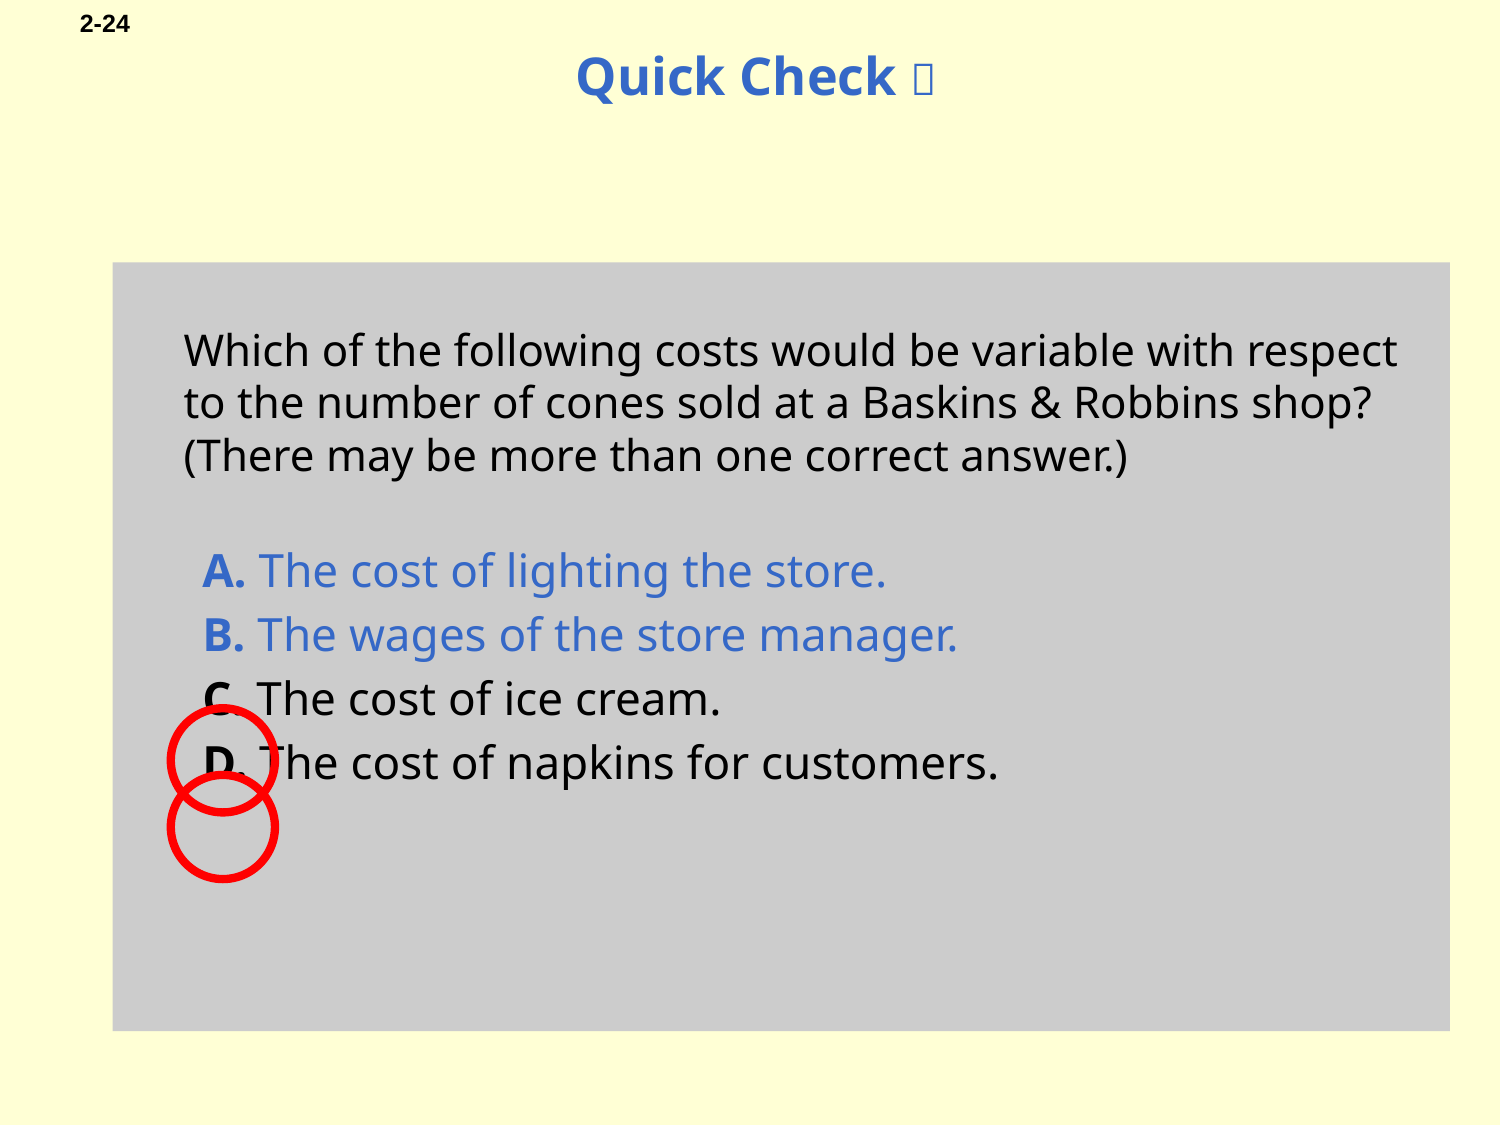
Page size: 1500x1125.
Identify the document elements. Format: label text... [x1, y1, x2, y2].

text_box [170, 774, 275, 880]
text_box [170, 708, 275, 793]
title Quick Check  [24, 12, 1488, 138]
list Which of the following costs would be variable with respect to the number of cones sold at a Baskins & Robbins shop? (There may be more than one correct answer.) A. The cost of lighting the store. B. The wages of the store manager. C. The cost of ice cream. D. The cost of napkins for customers. [112, 262, 1451, 1032]
